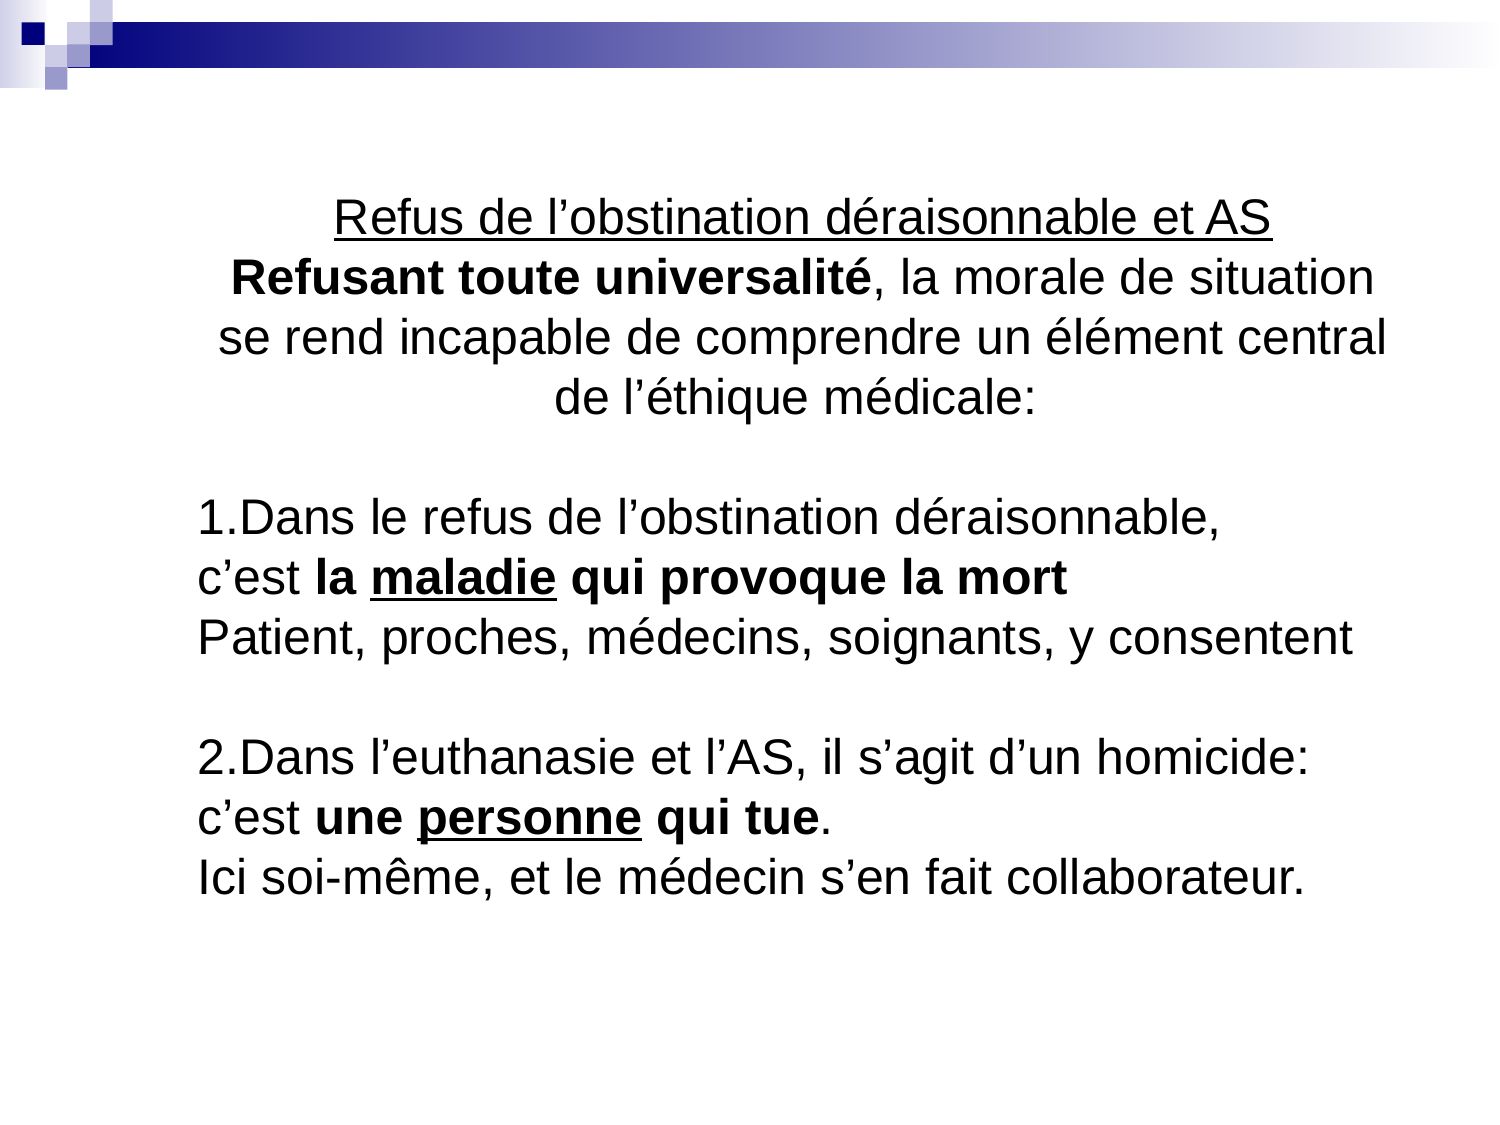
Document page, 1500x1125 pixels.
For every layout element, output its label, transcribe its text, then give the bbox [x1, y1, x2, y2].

text_box Refus de l’obstination déraisonnable et AS Refusant toute universalité, la morale de situation se rend incapable de comprendre un élément central de l’éthique médicale: 1.Dans le refus de l’obstination déraisonnable, c’est la maladie qui provoque la mort Patient, proches, médecins, soignants, y consentent 2.Dans l’euthanasie et l’AS, il s’agit d’un homicide: c’est une personne qui tue. Ici soi-même, et le médecin s’en fait collaborateur. [183, 177, 1424, 943]
